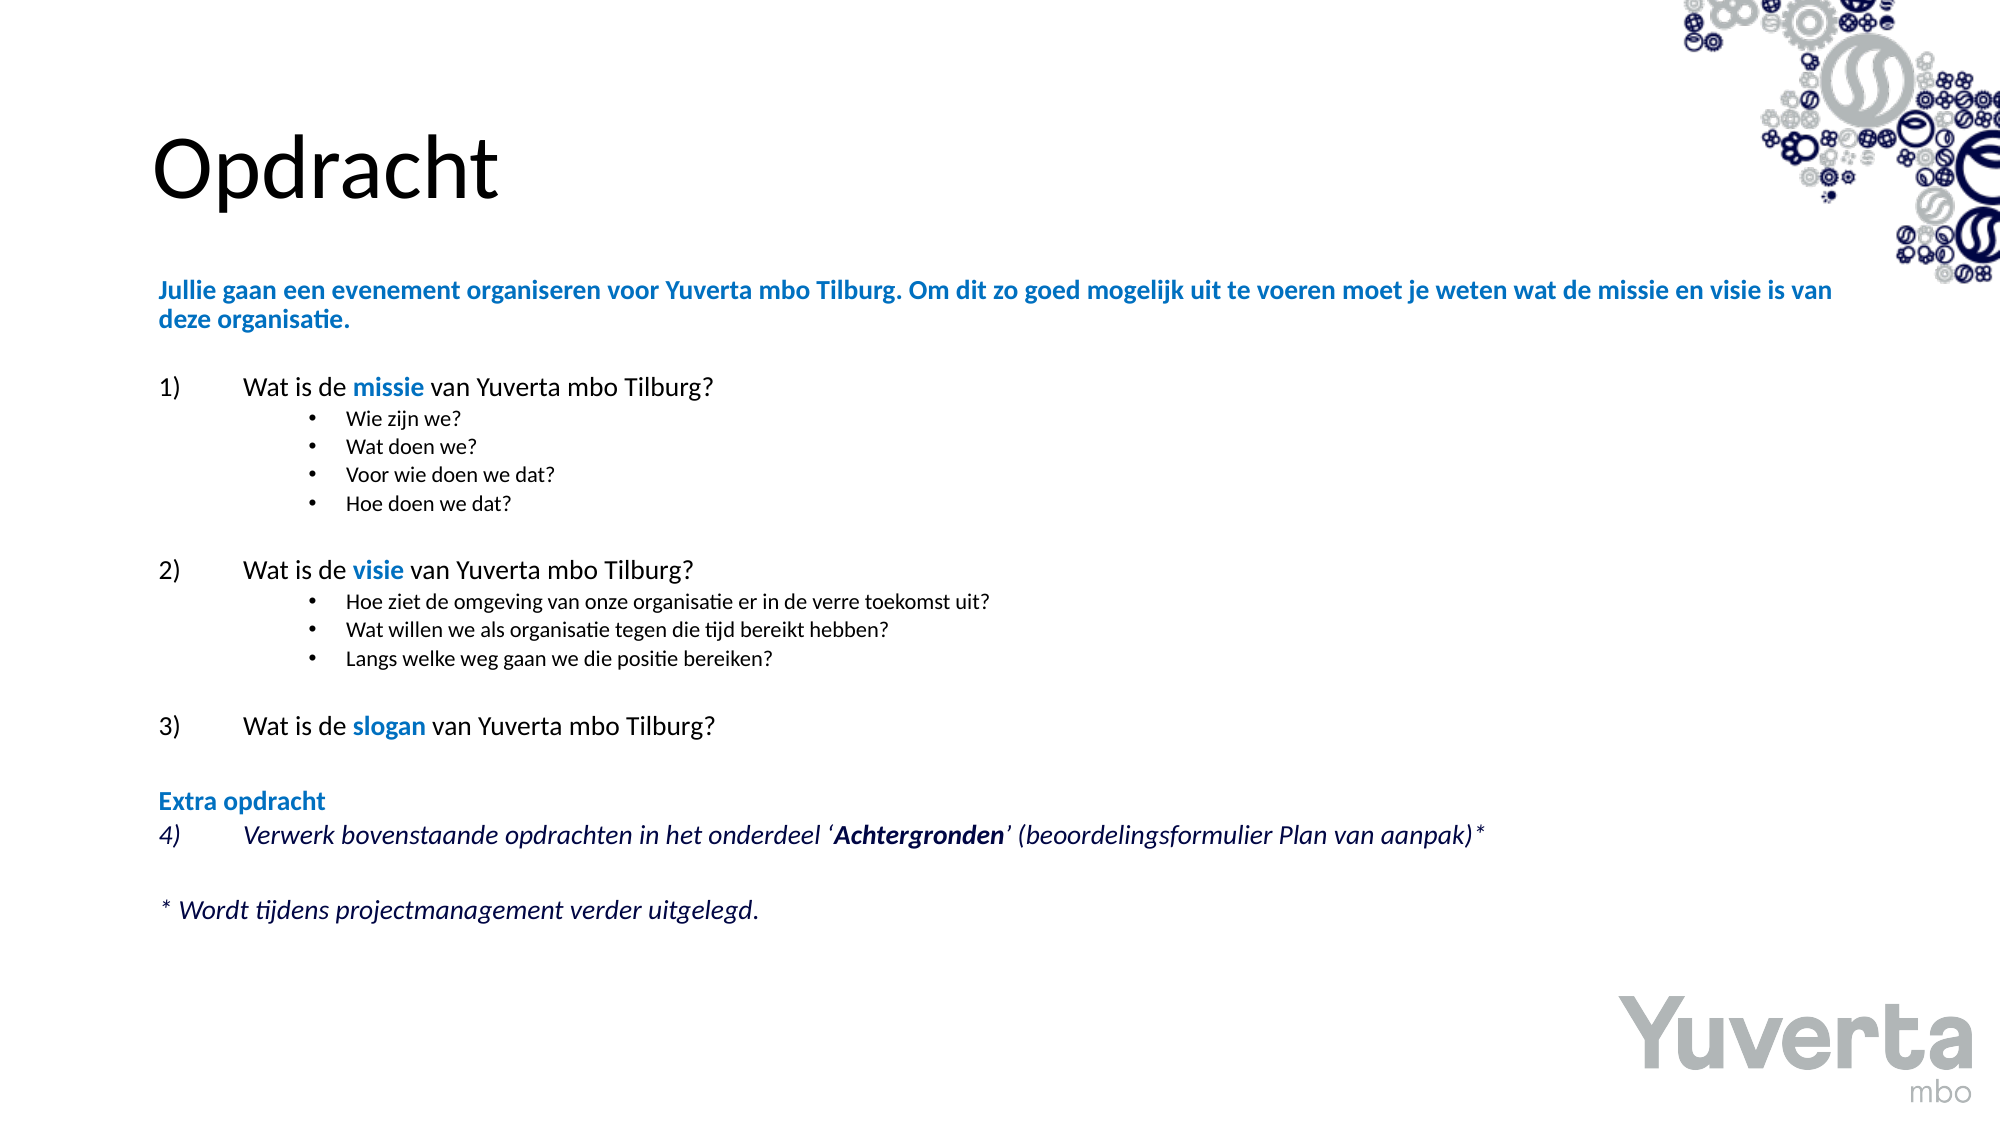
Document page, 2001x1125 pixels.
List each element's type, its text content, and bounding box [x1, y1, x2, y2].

picture [0, 0, 2000, 1125]
list Jullie gaan een evenement organiseren voor Yuverta mbo Tilburg. Om dit zo goed mogelijk uit te voeren moet je weten wat de missie en visie is van deze organisatie. Wat is de missie van Yuverta mbo Tilburg? Wie zijn we? Wat doen we? Voor wie doen we dat? Hoe doen we dat? Wat is de visie van Yuverta mbo Tilburg? Hoe ziet de omgeving van onze organisatie er in de verre toekomst uit? Wat willen we als organisatie tegen die tijd bereikt hebben? Langs welke weg gaan we die positie bereiken? Wat is de slogan van Yuverta mbo Tilburg? Extra opdracht Verwerk bovenstaande opdrachten in het onderdeel ‘Achtergronden’ (beoordelingsformulier Plan van aanpak)* * Wordt tijdens projectmanagement verder uitgelegd. [68, 268, 1863, 935]
title Opdracht [137, 59, 1863, 268]
